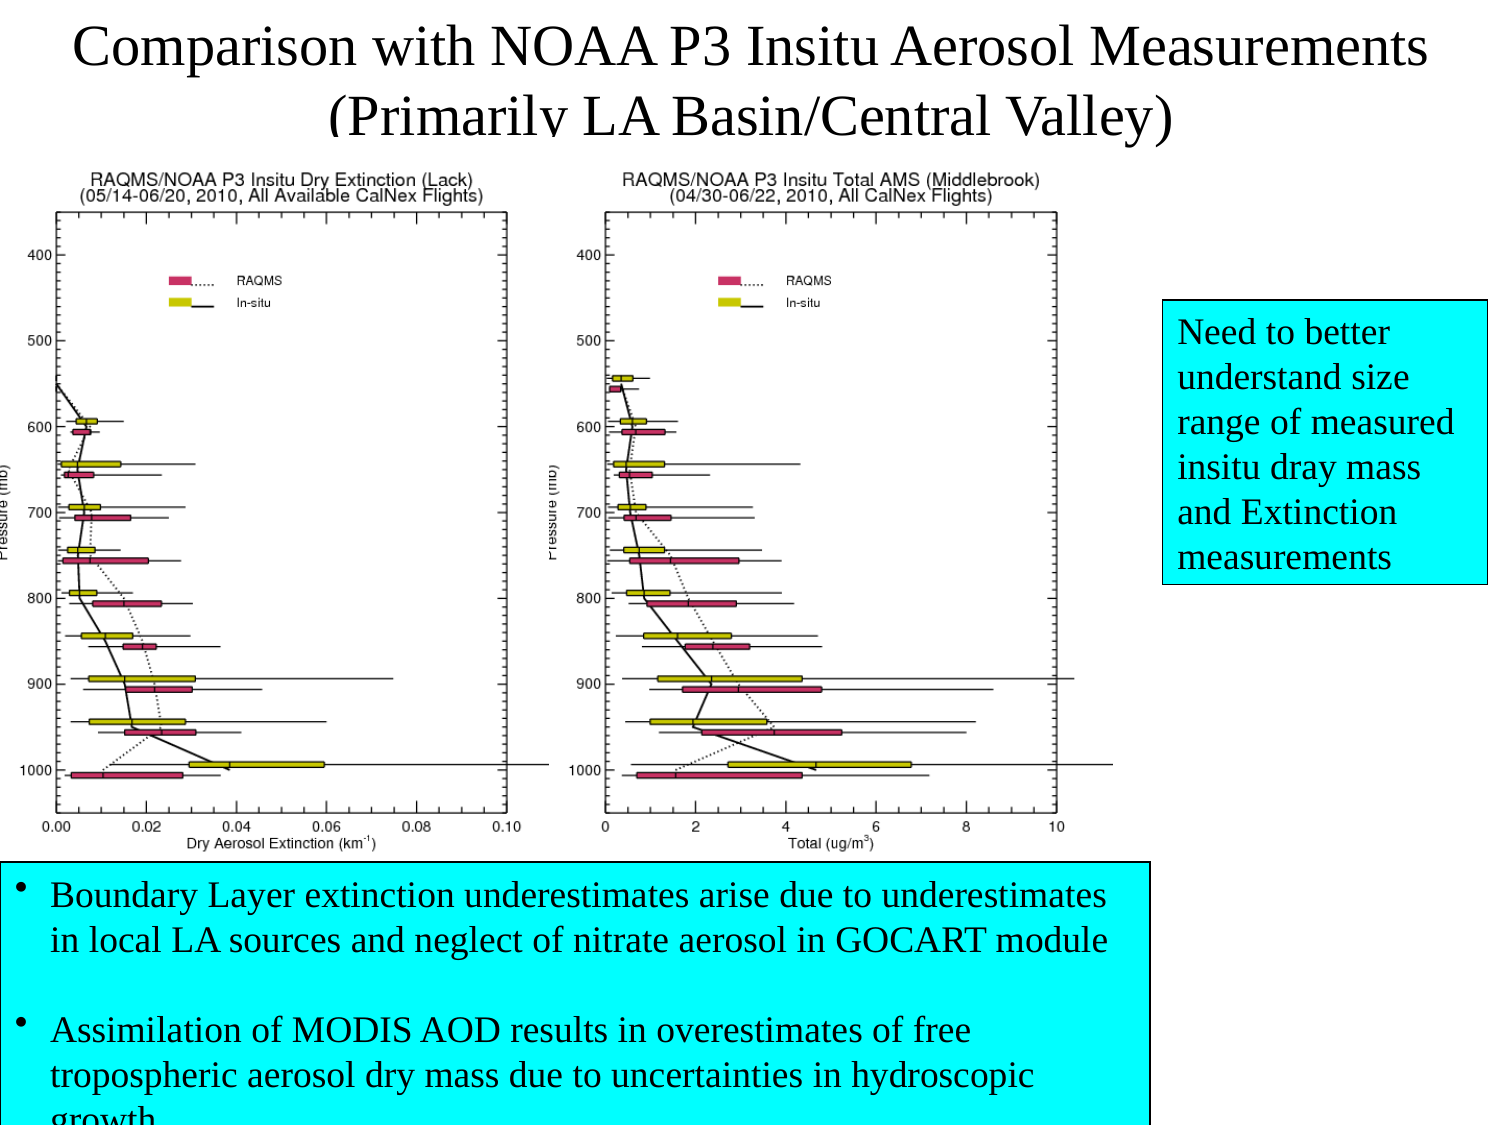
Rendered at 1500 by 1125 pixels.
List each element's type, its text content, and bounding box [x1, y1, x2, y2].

text_box Boundary Layer extinction underestimates arise due to underestimates in local LA sources and neglect of nitrate aerosol in GOCART module Assimilation of MODIS AOD results in overestimates of free tropospheric aerosol dry mass due to uncertainties in hydroscopic growth [0, 862, 1150, 1125]
text_box Comparison with NOAA P3 Insitu Aerosol Measurements (Primarily LA Basin/Central Valley) [57, 0, 1445, 155]
picture [0, 137, 1113, 888]
text_box Need to better understand size range of measured insitu dray mass and Extinction measurements [1162, 299, 1488, 585]
